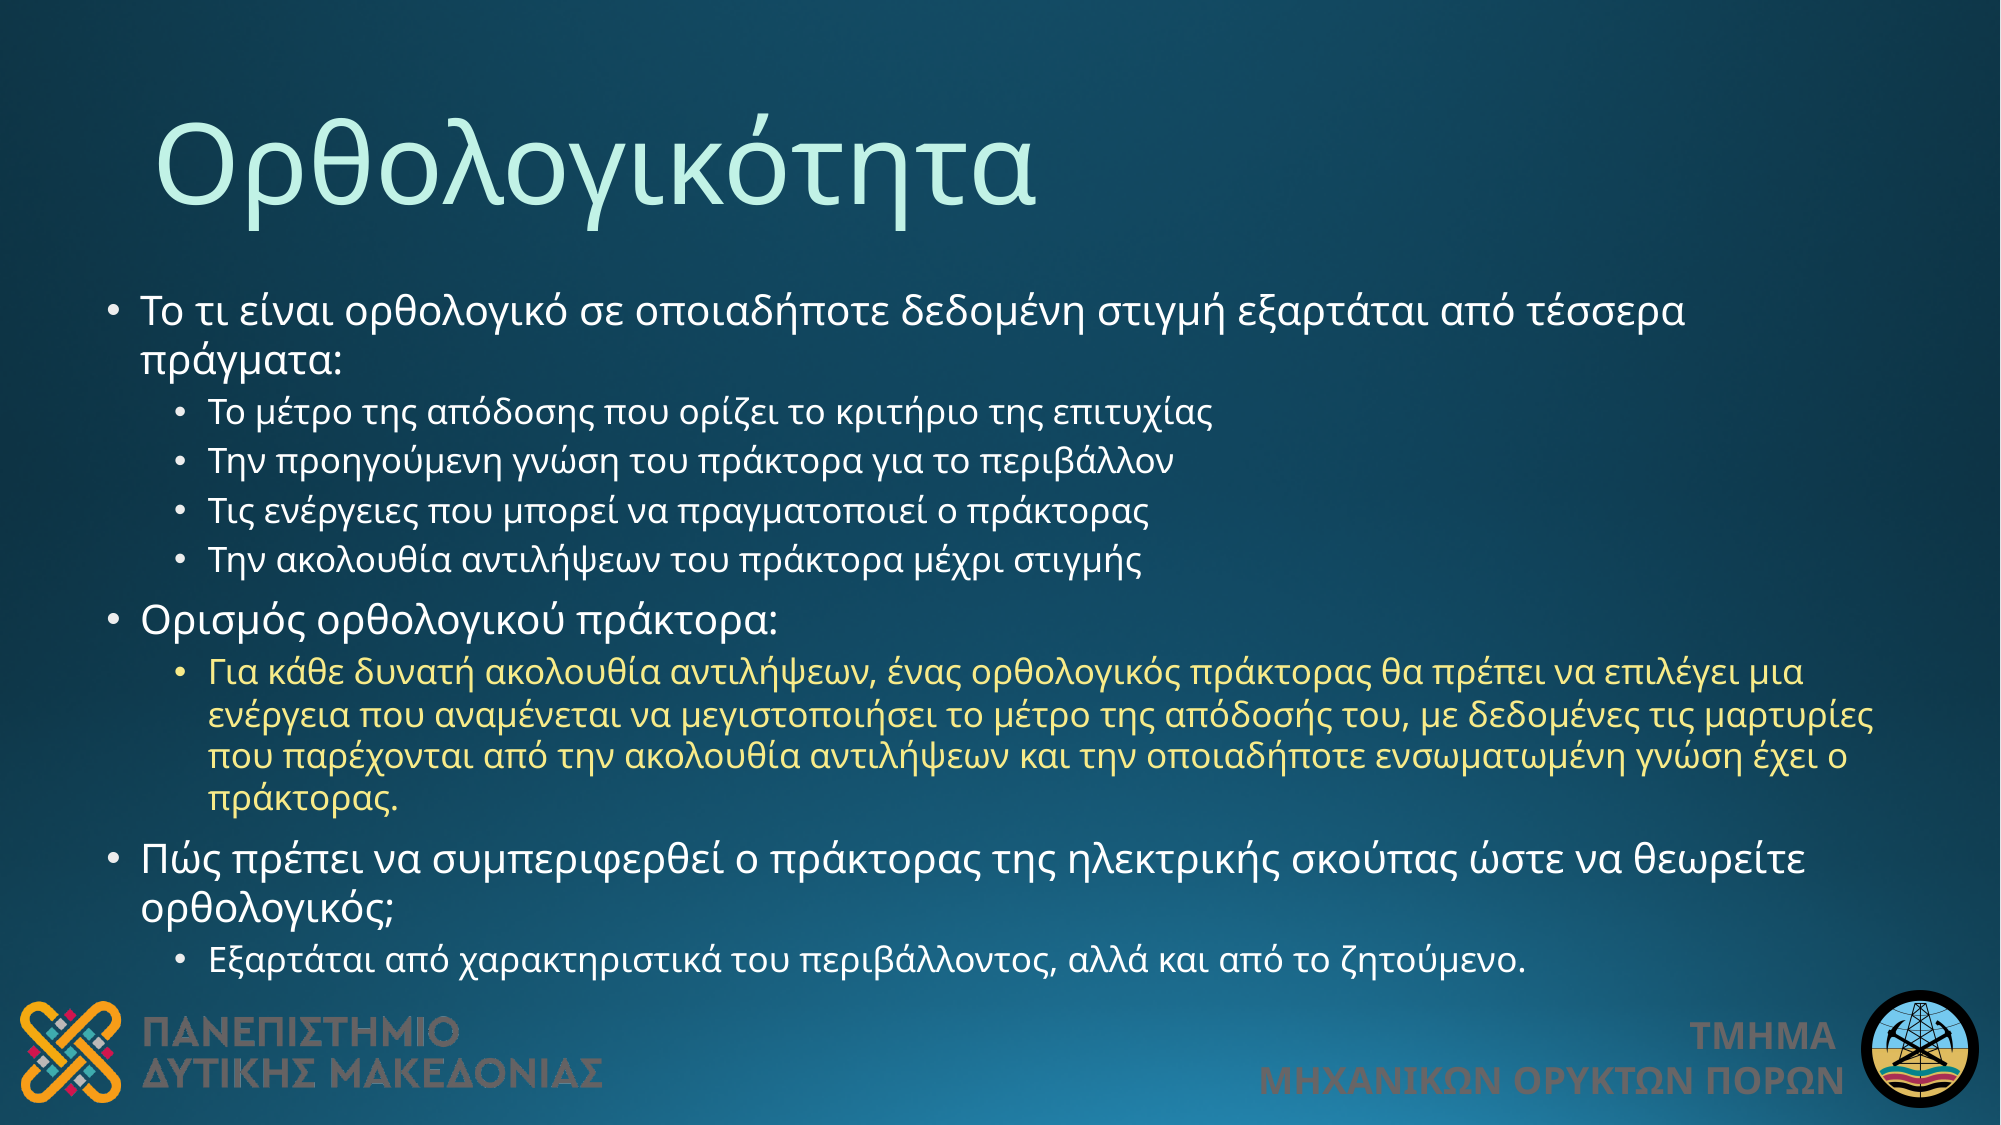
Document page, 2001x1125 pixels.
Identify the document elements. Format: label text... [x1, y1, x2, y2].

picture [0, 0, 2001, 1125]
title Ορθολογικότητα [137, 59, 1863, 277]
list Το τι είναι ορθολογικό σε οποιαδήποτε δεδομένη στιγμή εξαρτάται από τέσσερα πράγματα: Το μέτρο της απόδοσης που ορίζει το κριτήριο της επιτυχίας Την προηγούμενη γνώση του πράκτορα για το περιβάλλον Τις ενέργειες που μπορεί να πραγματοποιεί ο πράκτορας Την ακολουθία αντιλήψεων του πράκτορα μέχρι στιγμής Ορισμός ορθολογικού πράκτορα: Για κάθε δυνατή ακολουθία αντιλήψεων, ένας ορθολογικός πράκτορας θα πρέπει να επιλέγει μια ενέργεια που αναμένεται να μεγιστοποιήσει το μέτρο της απόδοσής του, με δεδομένες τις μαρτυρίες που παρέχονται από την ακολουθία αντιλήψεων και την οποιαδήποτε ενσωματωμένη γνώση έχει ο πράκτορας. Πώς πρέπει να συμπεριφερθεί ο πράκτορας της ηλεκτρικής σκούπας ώστε να θεωρείτε ορθολογικός; Εξαρτάται από χαρακτηριστικά του περιβάλλοντος, αλλά και από το ζητούμενο. [91, 277, 1909, 992]
